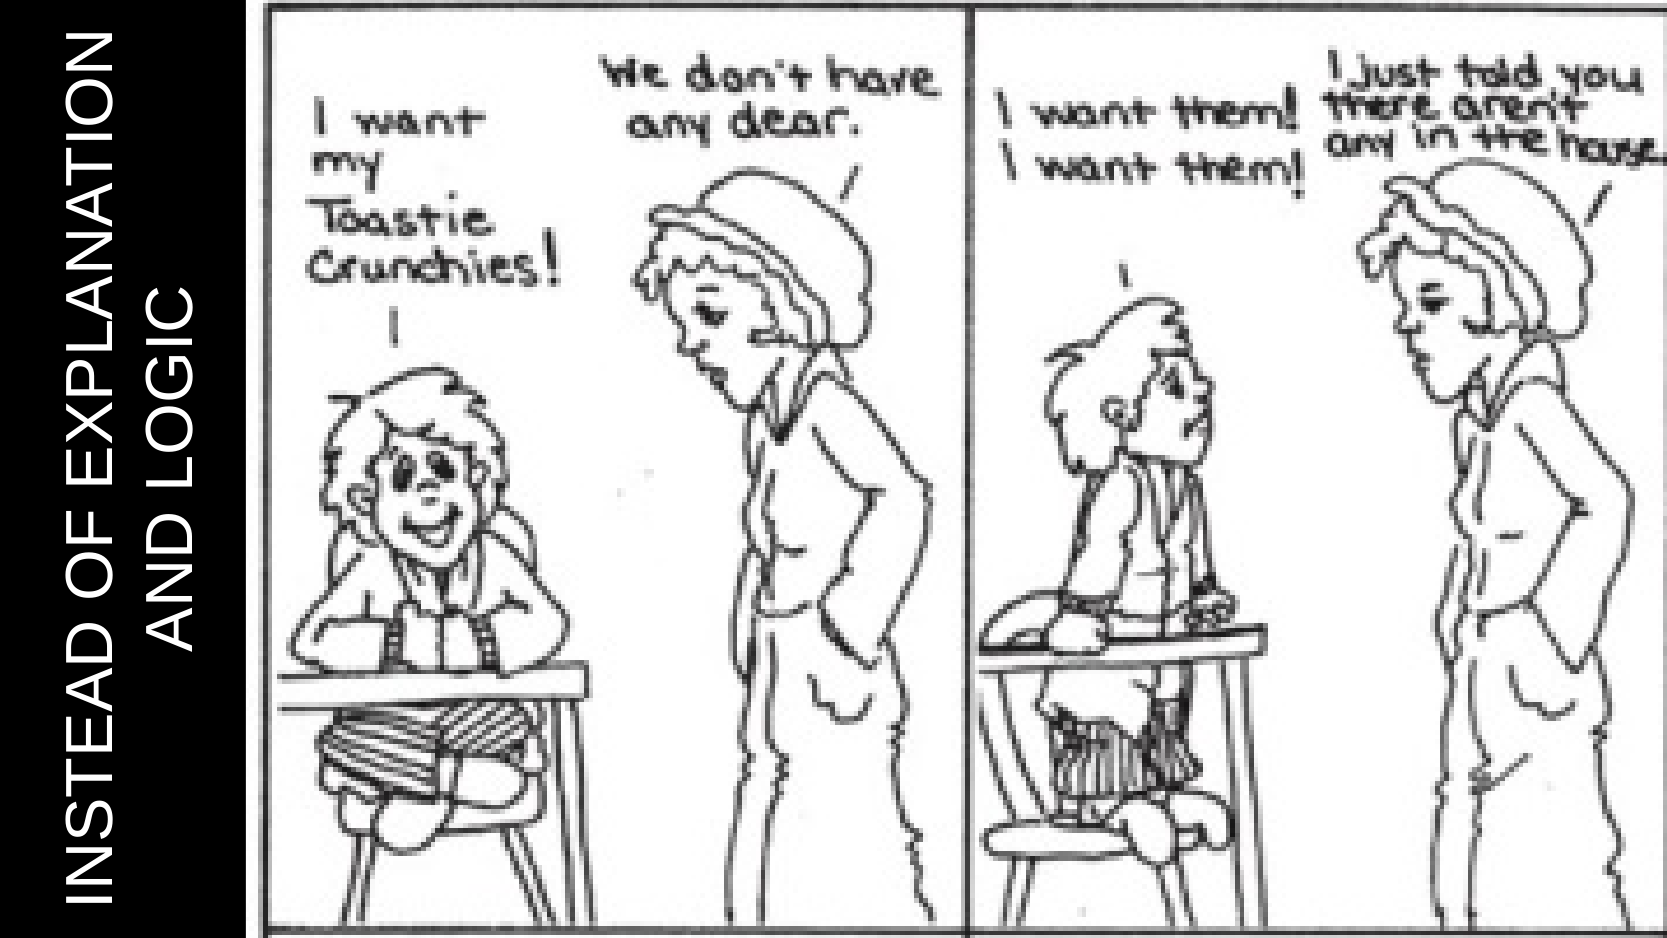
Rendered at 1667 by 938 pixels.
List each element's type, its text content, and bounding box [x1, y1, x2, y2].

picture [245, 0, 1667, 938]
title INSTEAD OF EXPLANATION AND LOGIC [68, 0, 184, 938]
